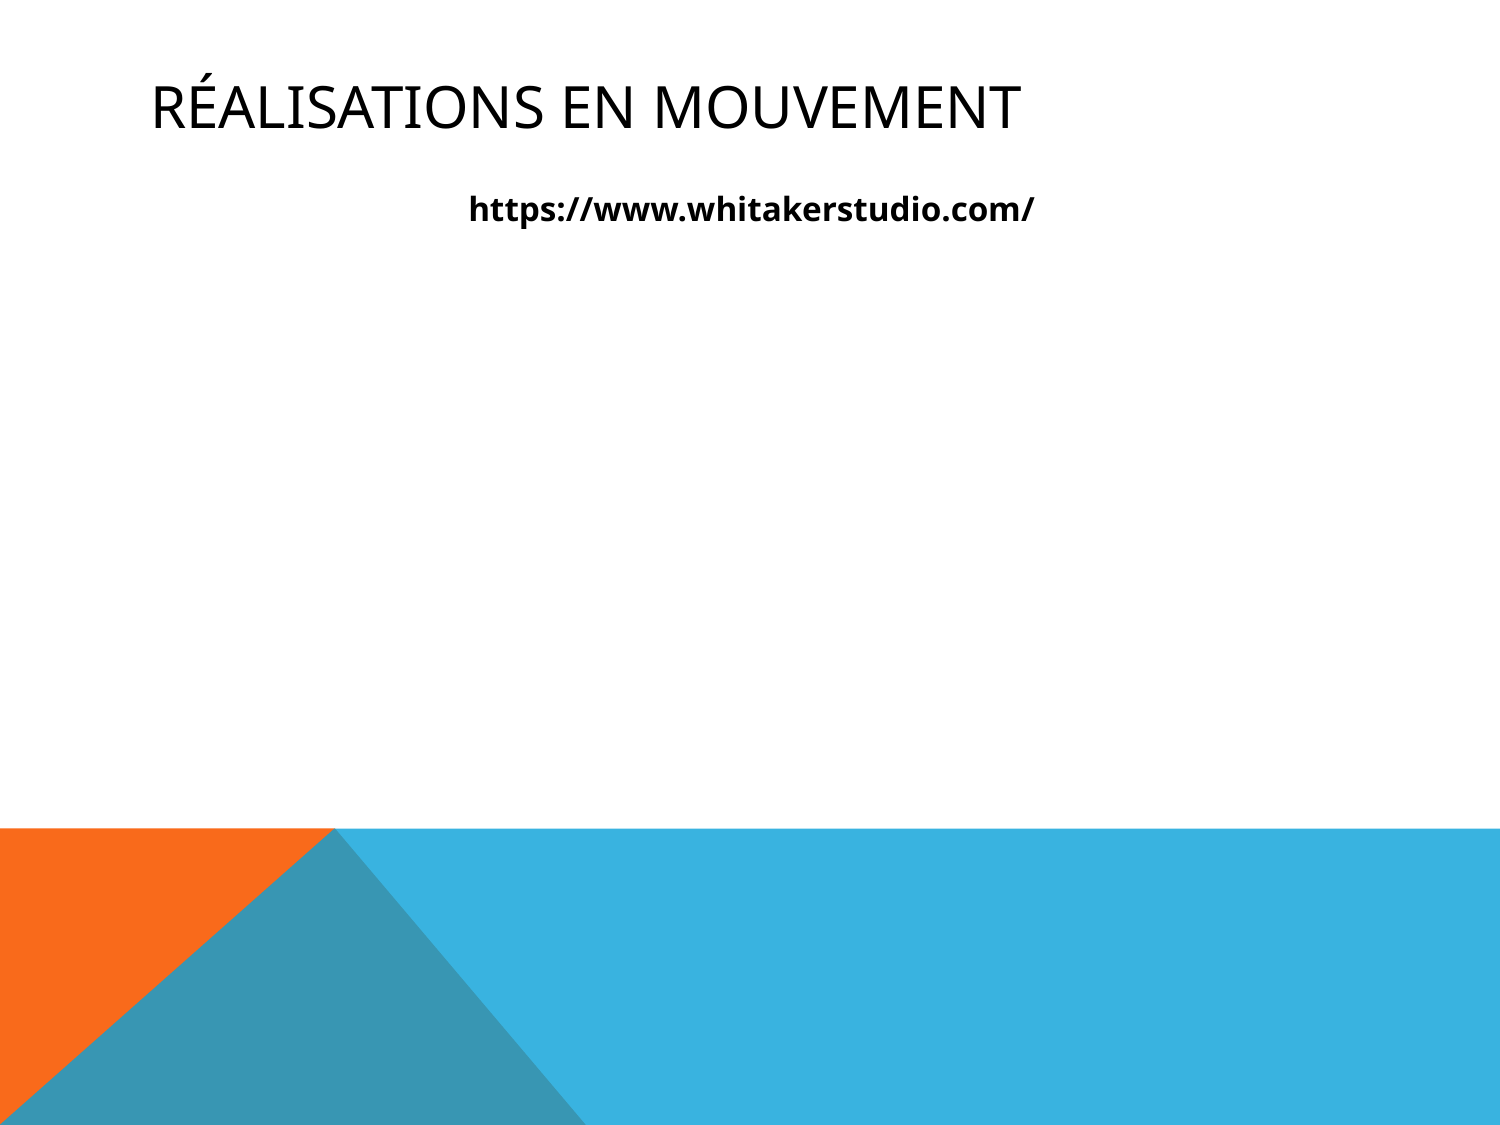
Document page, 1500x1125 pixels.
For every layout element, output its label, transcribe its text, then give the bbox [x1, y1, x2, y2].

title Réalisations en mouvement [135, 60, 1369, 150]
list https://www.whitakerstudio.com/ [135, 180, 1369, 768]
